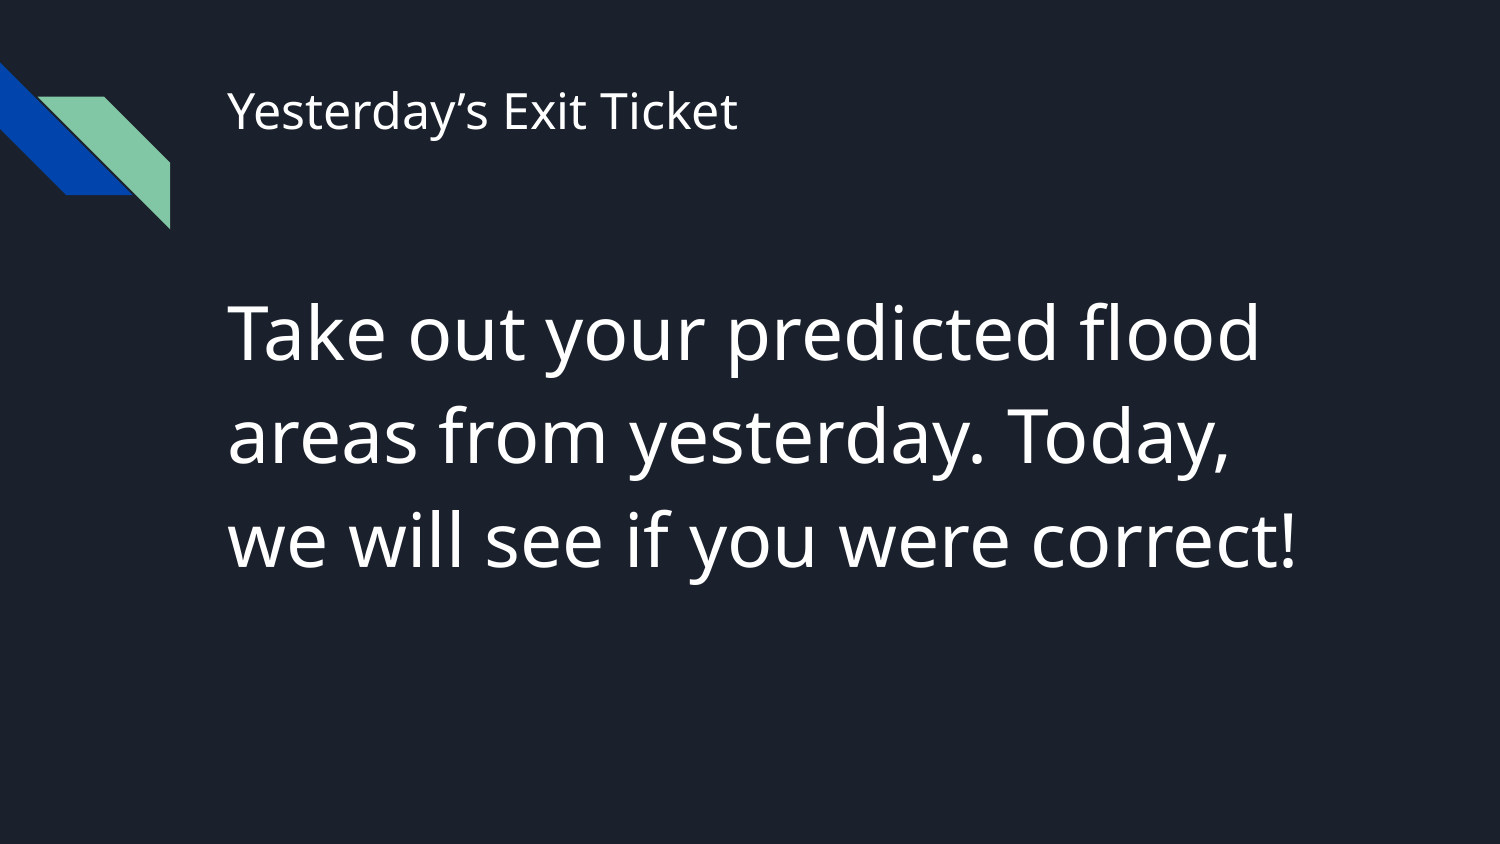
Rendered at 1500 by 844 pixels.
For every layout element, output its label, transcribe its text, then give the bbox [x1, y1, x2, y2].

list Take out your predicted flood areas from yesterday. Today, we will see if you were correct! [212, 257, 1368, 735]
title Yesterday’s Exit Ticket [212, 64, 1368, 215]
